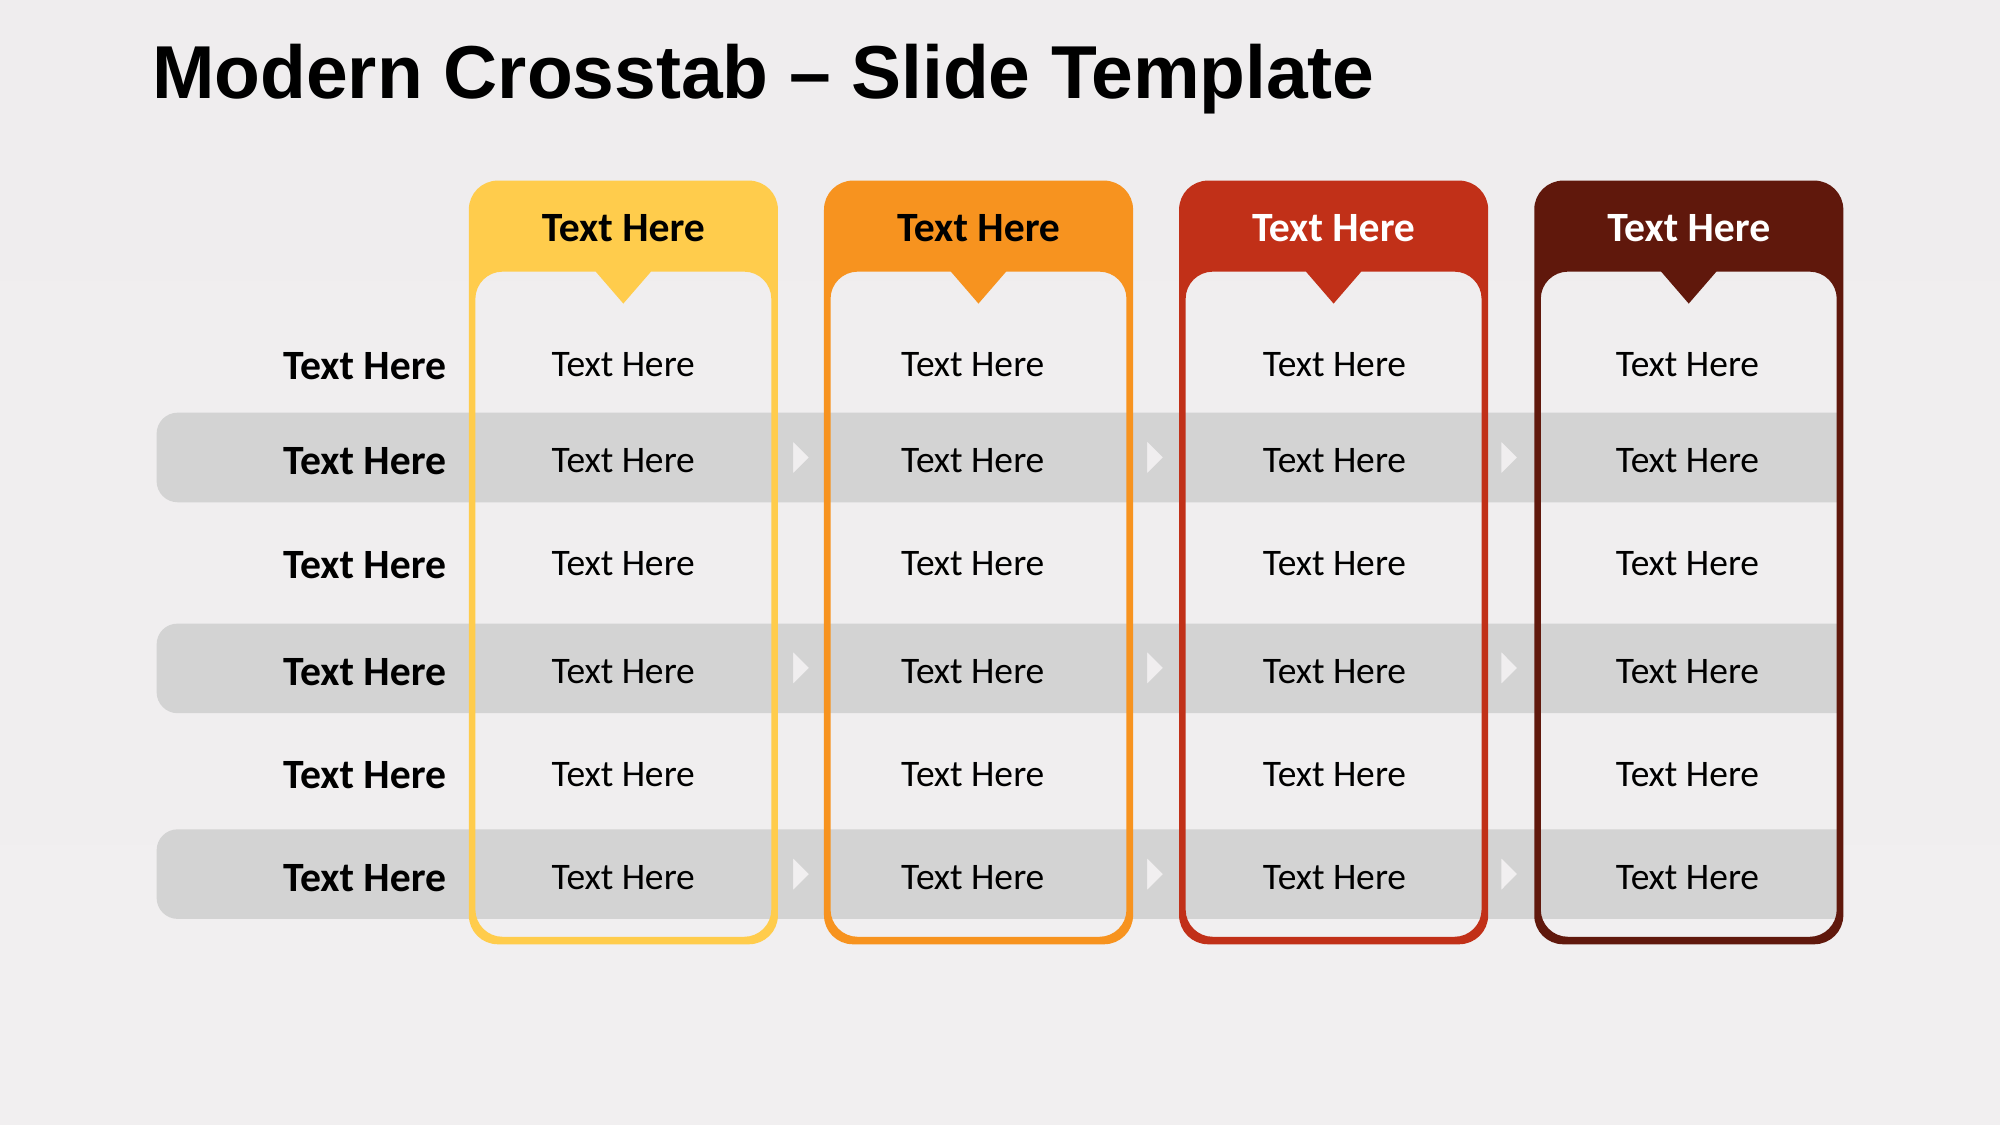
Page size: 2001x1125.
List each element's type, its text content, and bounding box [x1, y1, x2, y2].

text_box Text Here [848, 530, 1098, 591]
text_box [778, 412, 823, 503]
text_box Text Here [197, 636, 447, 702]
text_box Text Here [823, 180, 1134, 945]
text_box Text Here [1210, 331, 1459, 392]
text_box [476, 412, 771, 503]
text_box Text Here [1563, 741, 1812, 802]
text_box Text Here [1210, 844, 1459, 905]
text_box [1186, 412, 1481, 503]
text_box Text Here [848, 638, 1098, 699]
text_box Text Here [197, 529, 447, 595]
text_box Text Here [468, 180, 778, 945]
text_box [831, 623, 1126, 714]
text_box Text Here [1179, 180, 1489, 945]
text_box Text Here [499, 844, 748, 905]
text_box Text Here [1563, 638, 1812, 699]
text_box [1133, 829, 1179, 919]
text_box [1186, 829, 1481, 919]
text_box [1134, 623, 1179, 714]
text_box [156, 412, 468, 503]
text_box [831, 412, 1126, 503]
title Modern Crosstab – Slide Template [137, 26, 1863, 148]
text_box [1186, 623, 1481, 714]
text_box Text Here [499, 638, 748, 699]
text_box Text Here [1563, 331, 1812, 392]
text_box Text Here [1563, 428, 1812, 488]
text_box Text Here [1210, 428, 1459, 488]
text_box Text Here [1210, 638, 1459, 699]
text_box [778, 623, 823, 714]
text_box Text Here [1563, 530, 1812, 591]
text_box [476, 829, 771, 919]
text_box Text Here [1210, 530, 1459, 591]
text_box Text Here [1563, 844, 1812, 905]
text_box Text Here [197, 425, 447, 491]
text_box [778, 829, 824, 919]
text_box Text Here [848, 331, 1098, 392]
text_box [1541, 412, 1836, 503]
text_box [1134, 412, 1179, 503]
text_box Text Here [197, 842, 447, 907]
text_box [1489, 412, 1534, 503]
text_box [1541, 829, 1836, 919]
text_box [831, 829, 1126, 919]
text_box Text Here [499, 741, 748, 802]
text_box [156, 829, 468, 919]
text_box Text Here [499, 331, 748, 392]
text_box Text Here [499, 428, 748, 488]
text_box Text Here [848, 741, 1098, 802]
text_box [156, 623, 468, 714]
text_box [476, 623, 771, 714]
text_box Text Here [1534, 180, 1844, 945]
text_box Text Here [1210, 741, 1459, 802]
text_box Text Here [848, 428, 1098, 488]
text_box [1489, 829, 1534, 919]
text_box [1541, 623, 1836, 714]
text_box Text Here [197, 330, 447, 395]
text_box Text Here [197, 739, 447, 805]
text_box Text Here [499, 530, 748, 591]
text_box Text Here [848, 844, 1098, 905]
text_box [1489, 623, 1534, 714]
